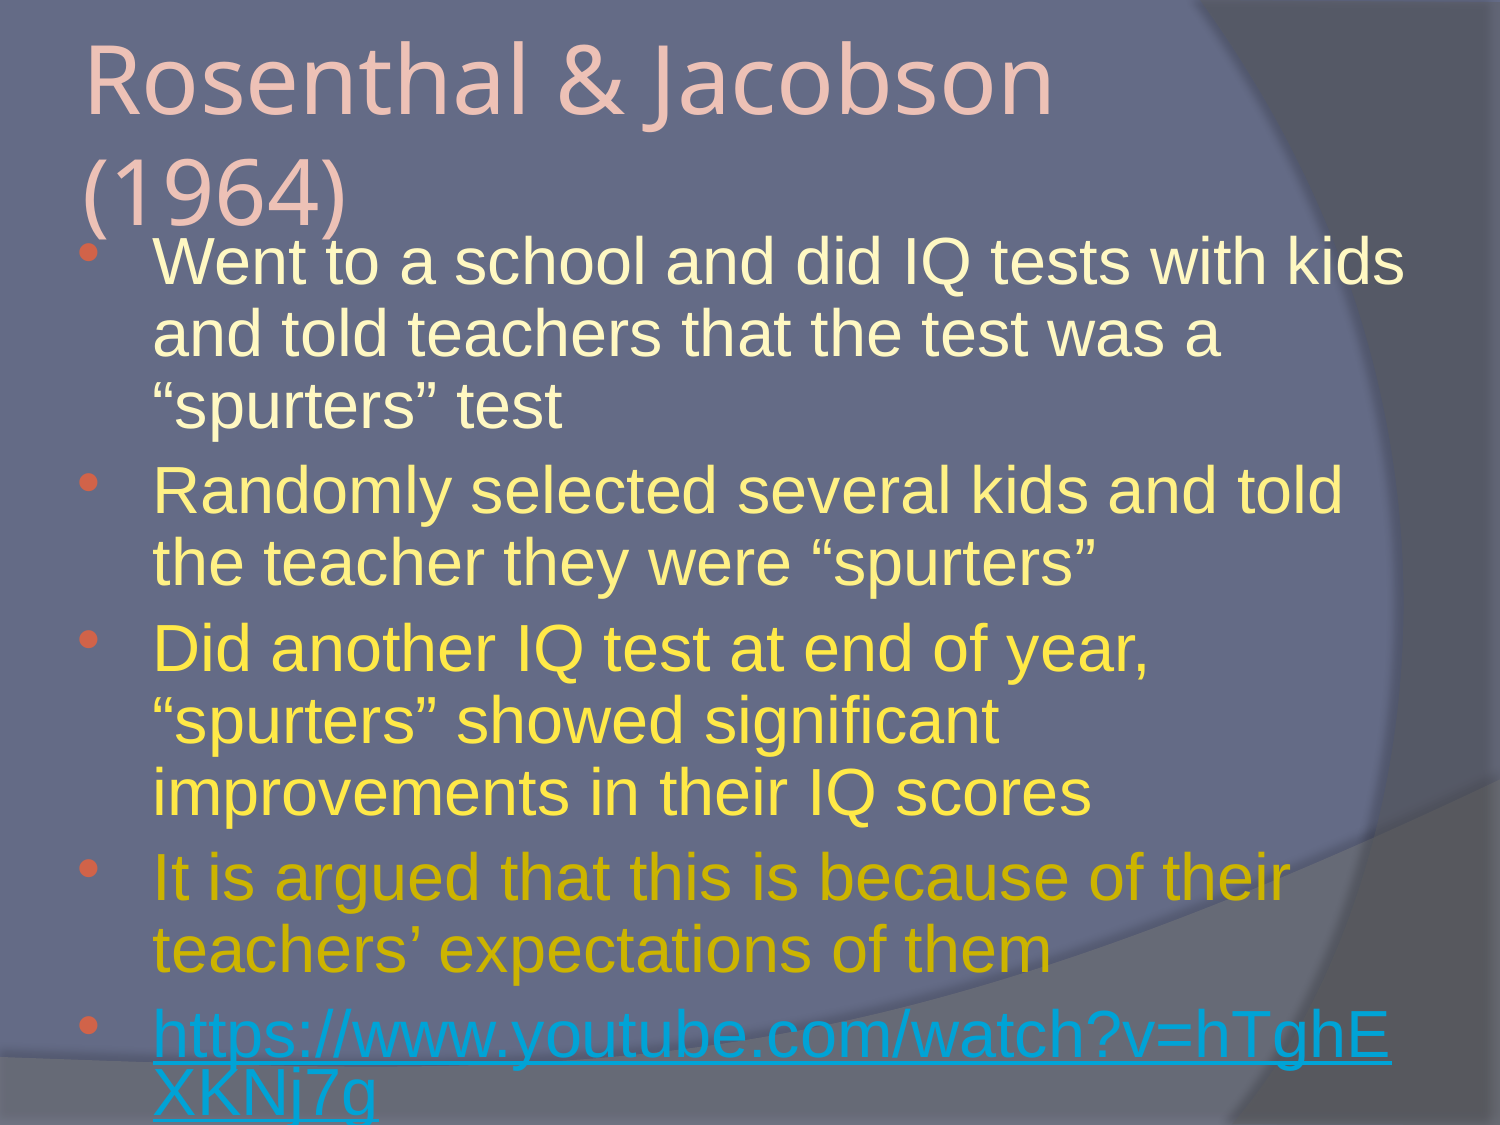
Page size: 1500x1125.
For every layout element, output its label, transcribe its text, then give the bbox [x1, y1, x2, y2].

list Went to a school and did IQ tests with kids and told teachers that the test was a “spurters” test Randomly selected several kids and told the teacher they were “spurters” Did another IQ test at end of year, “spurters” showed significant improvements in their IQ scores It is argued that this is because of their teachers’ expectations of them https://www.youtube.com/watch?v=hTghEXKNj7g [50, 312, 1430, 1072]
title Rosenthal & Jacobson (1964) [75, 37, 1350, 225]
